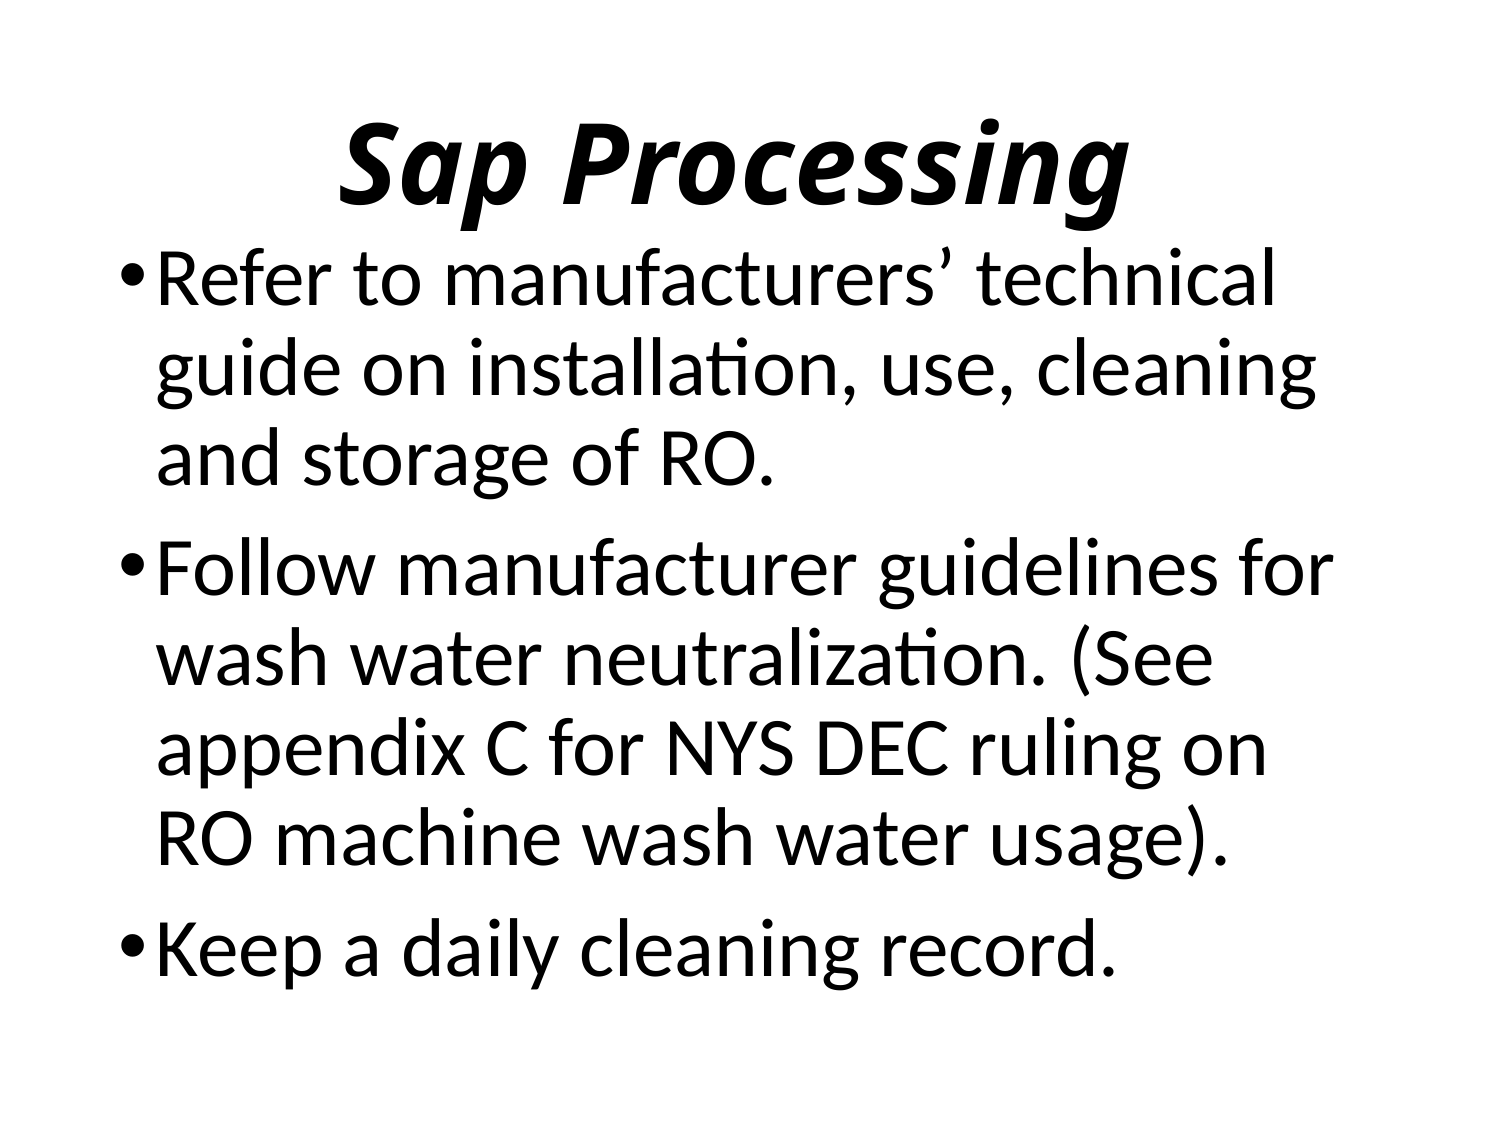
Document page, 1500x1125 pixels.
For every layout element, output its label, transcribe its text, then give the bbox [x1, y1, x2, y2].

title Sap Processing [103, 59, 1397, 226]
list Refer to manufacturers’ technical guide on installation, use, cleaning and storage of RO. Follow manufacturer guidelines for wash water neutralization. (See appendix C for NYS DEC ruling on RO machine wash water usage). Keep a daily cleaning record. [103, 226, 1397, 1067]
